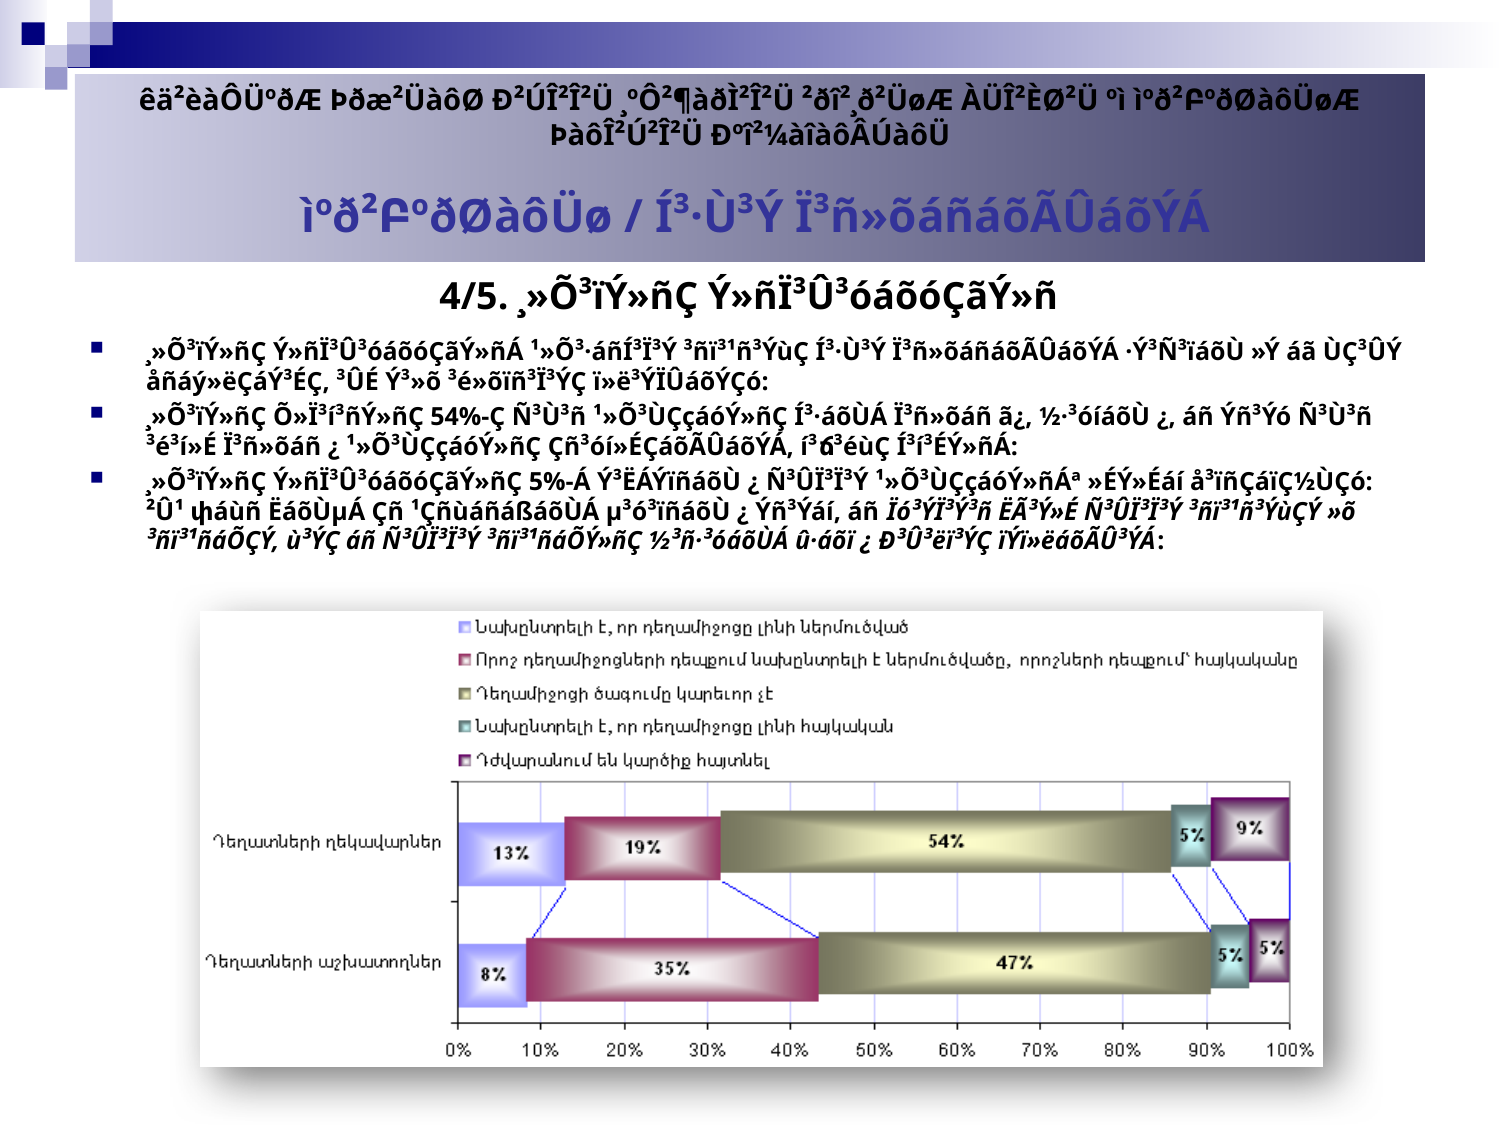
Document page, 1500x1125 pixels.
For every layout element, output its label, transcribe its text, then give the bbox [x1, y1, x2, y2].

text_box êä²èàÔÜºðÆ Þðæ²ÜàôØ Ð²ÚÎ²Î²Ü ¸ºÔ²¶àðÌ²Î²Ü ²ðî²¸ð²ÜøÆ ÀÜÎ²ÈØ²Ü ºì ìºð²ԲºðØàôÜøÆ ÞàôÎ²Ú²Î²Ü Ðºî²¼àîàôÂÚàôÜ ìºð²ԲºðØàôÜø / Í³·Ù³Ý Ï³ñ»õáñáõÃÛáõÝÁ [74, 74, 1425, 262]
text_box ¸»Õ³ïÝ»ñÇ Ý»ñÏ³Û³óáõóÇãÝ»ñÁ ¹»Õ³·áñÍ³Ï³Ý ³ñï³¹ñ³ÝùÇ Í³·Ù³Ý Ï³ñ»õáñáõÃÛáõÝÁ ·Ý³Ñ³ïáõÙ »Ý áã ÙÇ³ÛÝ åñáý»ëÇáÝ³ÉÇ, ³ÛÉ Ý³»õ ³é»õïñ³Ï³ÝÇ ï»ë³ÝÏÛáõÝÇó: ¸»Õ³ïÝ»ñÇ Õ»Ï³í³ñÝ»ñÇ 54%-Ç Ñ³Ù³ñ ¹»Õ³ÙÇçáóÝ»ñÇ Í³·áõÙÁ Ï³ñ»õáñ ã¿, ½·³óíáõÙ ¿, áñ Ýñ³Ýó Ñ³Ù³ñ ³é³í»É Ï³ñ»õáñ ¿ ¹»Õ³ÙÇçáóÝ»ñÇ Çñ³óí»ÉÇáõÃÛáõÝÁ, í³ճ³éùÇ Í³í³ÉÝ»ñÁ: ¸»Õ³ïÝ»ñÇ Ý»ñÏ³Û³óáõóÇãÝ»ñÇ 5%-Á Ý³ËÁÝïñáõÙ ¿ Ñ³ÛÏ³Ï³Ý ¹»Õ³ÙÇçáóÝ»ñÁª »ÉÝ»Éáí å³ïñÇáïÇ½ÙÇó: ²Û¹ փáùñ ËáõÙµÁ Çñ ¹ÇñùáñáßáõÙÁ µ³ó³ïñáõÙ ¿ Ýñ³Ýáí, áñ Ïó³ÝÏ³Ý³ñ ËÃ³Ý»É Ñ³ÛÏ³Ï³Ý ³ñï³¹ñ³ÝùÇÝ »õ ³ñï³¹ñáÕÇÝ, ù³ÝÇ áñ Ñ³ÛÏ³Ï³Ý ³ñï³¹ñáÕÝ»ñÇ ½³ñ·³óáõÙÁ û·áõï ¿ Ð³Û³ëï³ÝÇ ïÝï»ëáõÃÛ³ÝÁ: [75, 328, 1420, 589]
picture [200, 611, 1323, 1067]
text_box 4/5. ¸»Õ³ïÝ»ñÇ Ý»ñÏ³Û³óáõóÇãÝ»ñ [75, 262, 1424, 329]
